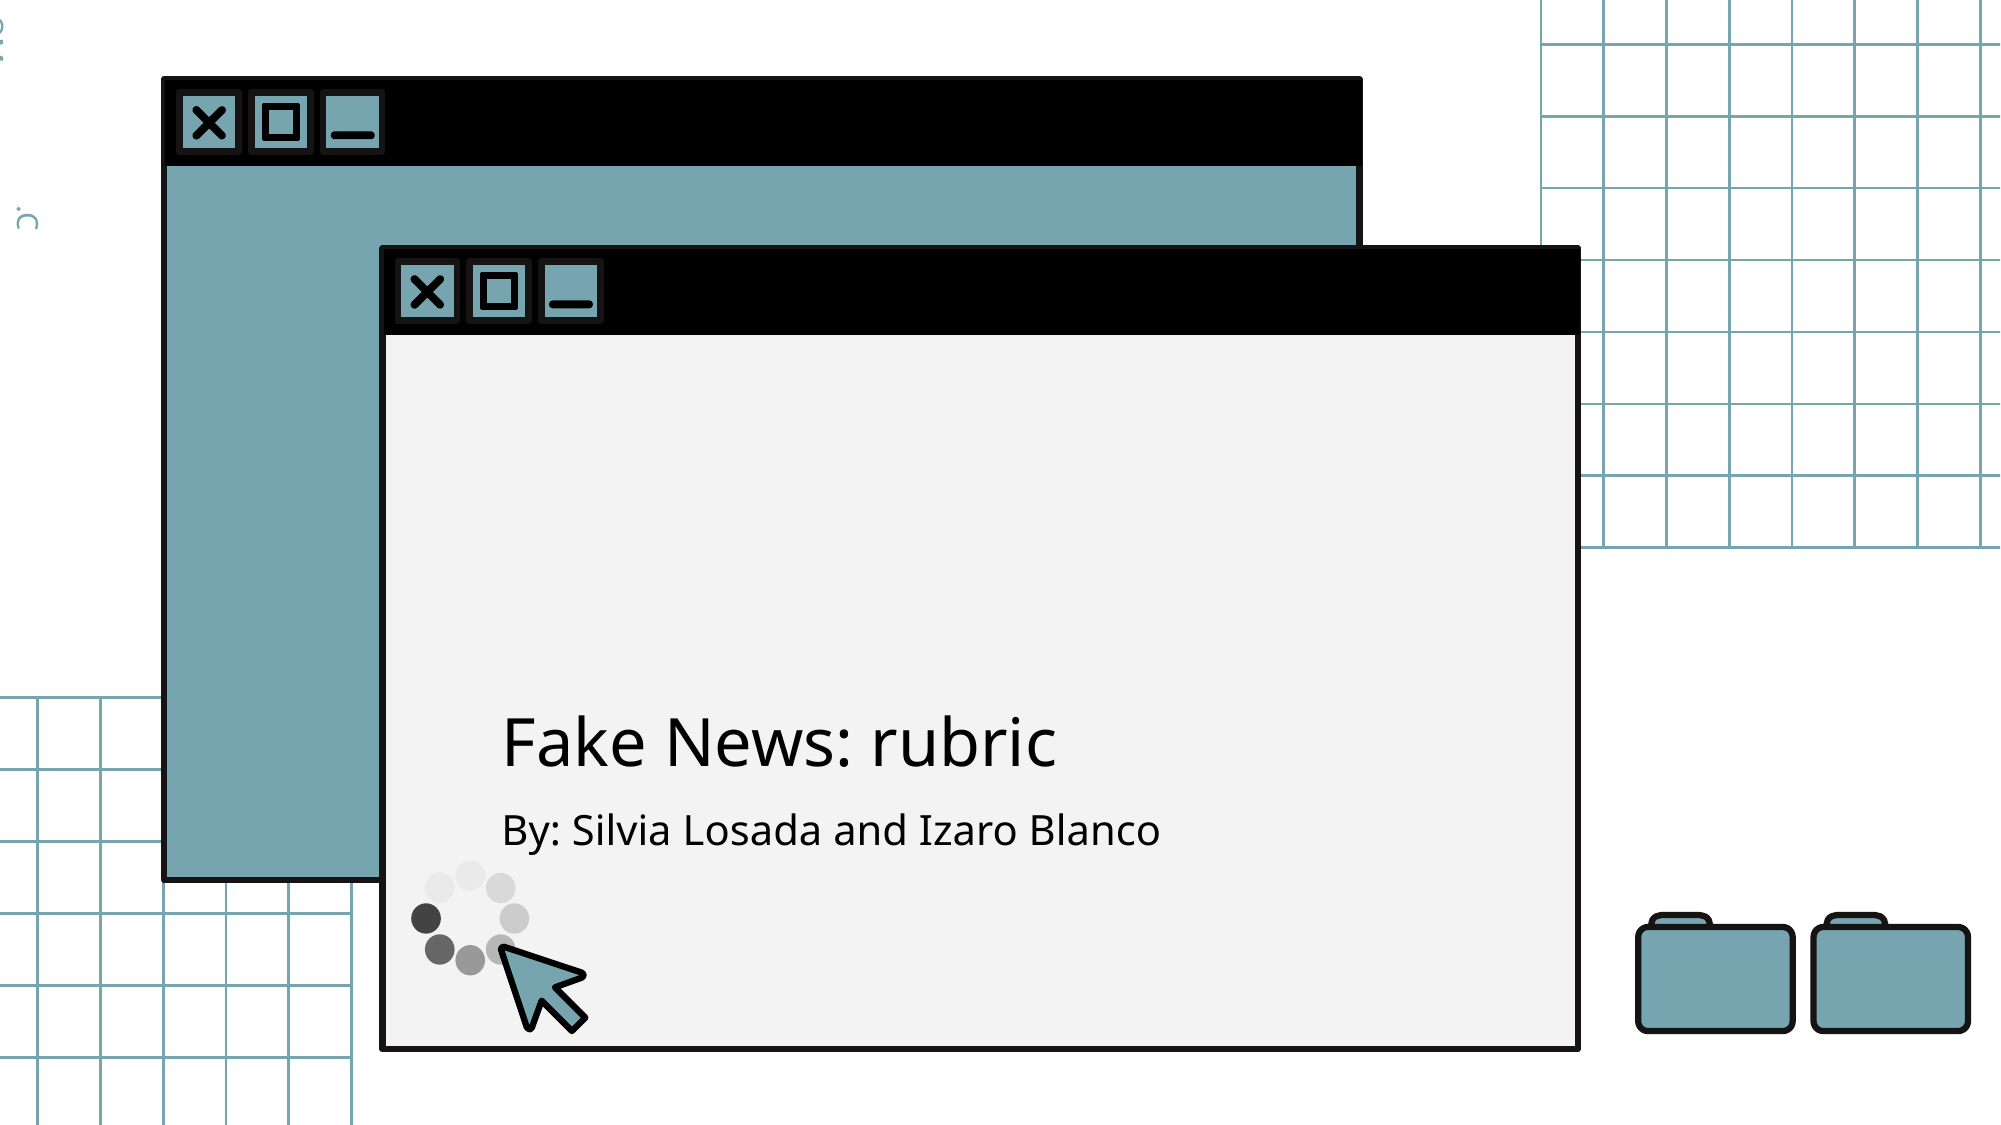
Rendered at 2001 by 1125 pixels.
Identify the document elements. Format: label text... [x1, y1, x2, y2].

title Fake News: rubric By: Silvia Losada and Izaro Blanco [481, 463, 1497, 875]
